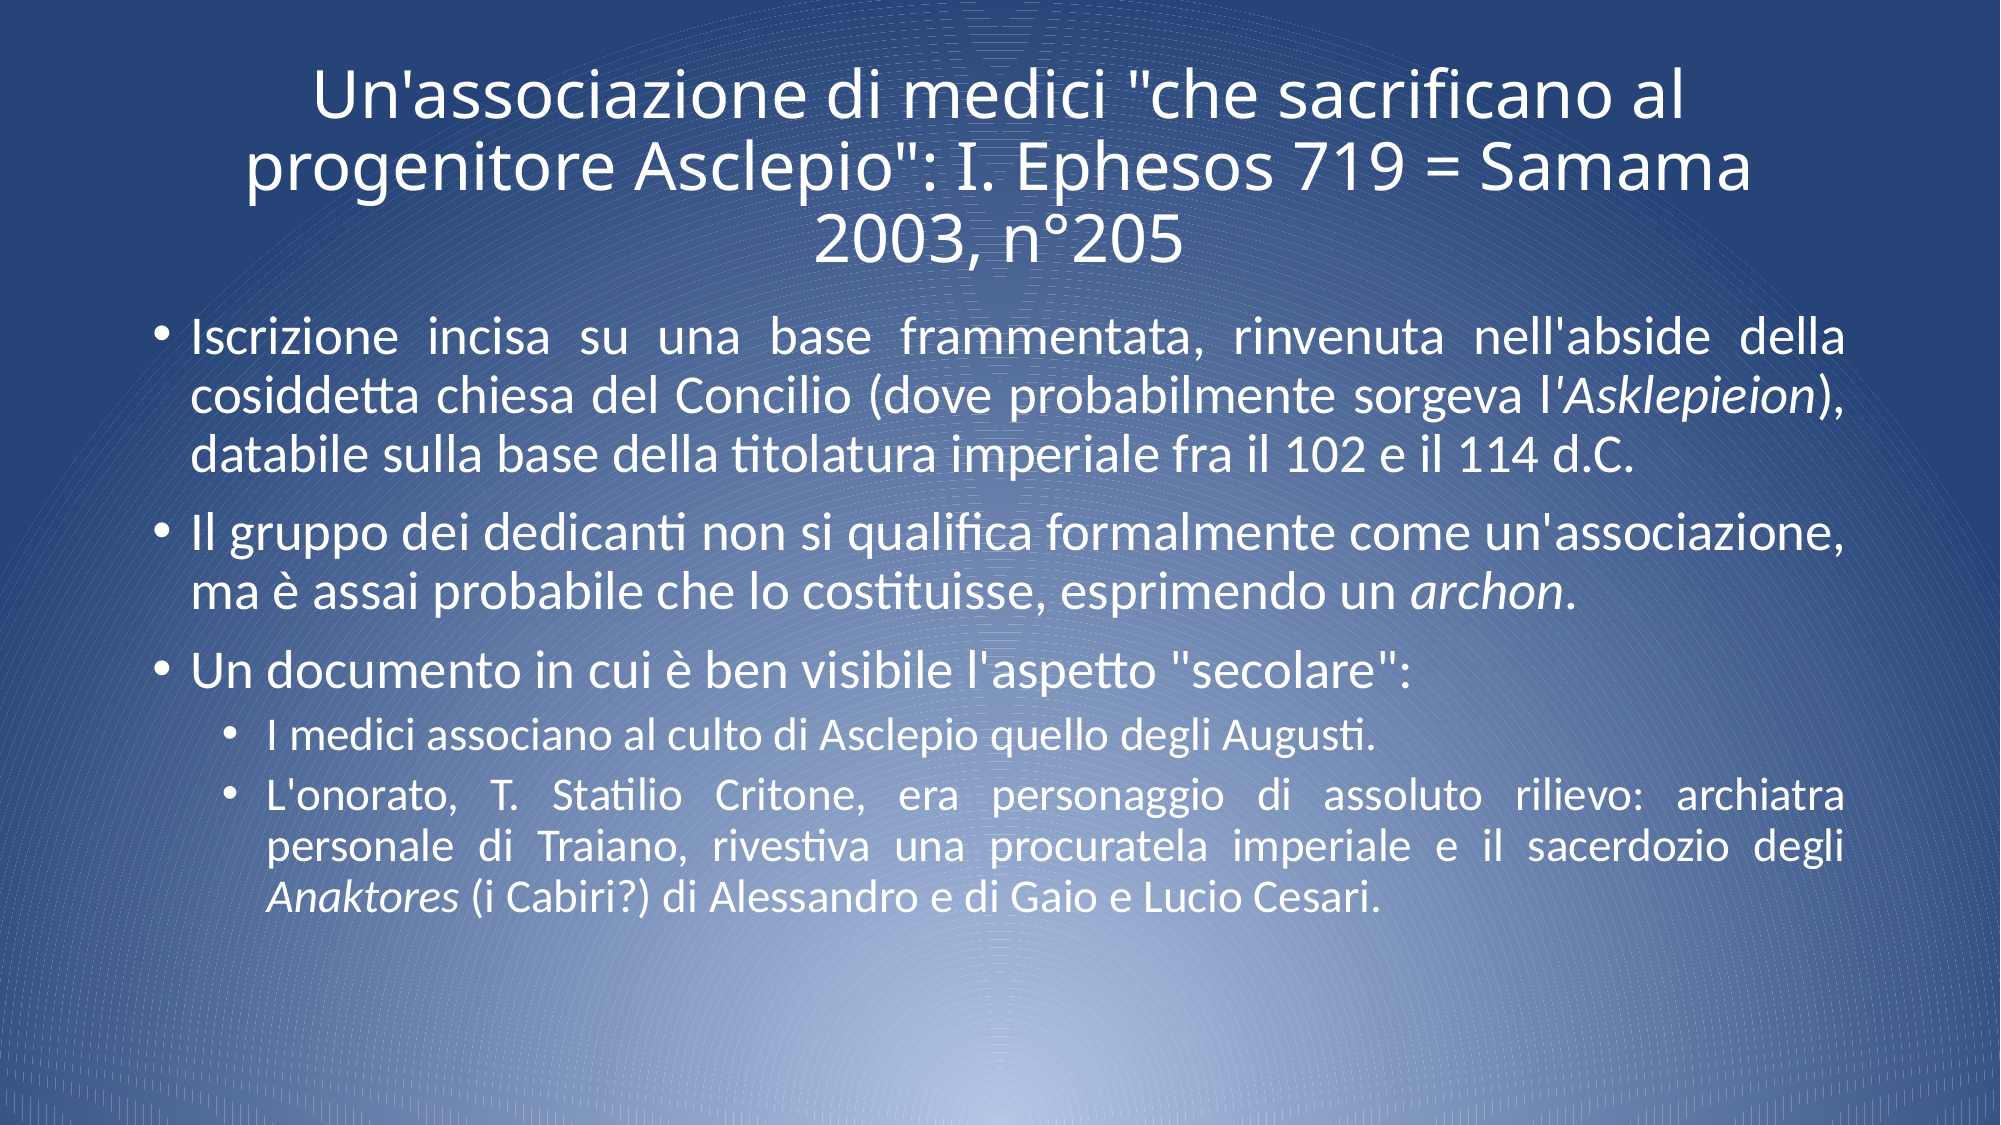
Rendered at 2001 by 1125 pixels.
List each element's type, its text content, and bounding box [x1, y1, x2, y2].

title Un'associazione di medici "che sacrificano al progenitore Asclepio": I. Ephesos 719 = Samama 2003, n°205 [137, 59, 1863, 278]
list Iscrizione incisa su una base frammentata, rinvenuta nell'abside della cosiddetta chiesa del Concilio (dove probabilmente sorgeva l'Asklepieion), databile sulla base della titolatura imperiale fra il 102 e il 114 d.C. Il gruppo dei dedicanti non si qualifica formalmente come un'associazione, ma è assai probabile che lo costituisse, esprimendo un archon. Un documento in cui è ben visibile l'aspetto "secolare": I medici associano al culto di Asclepio quello degli Augusti. L'onorato, T. Statilio Critone, era personaggio di assoluto rilievo: archiatra personale di Traiano, rivestiva una procuratela imperiale e il sacerdozio degli Anaktores (i Cabiri?) di Alessandro e di Gaio e Lucio Cesari. [137, 299, 1863, 1014]
